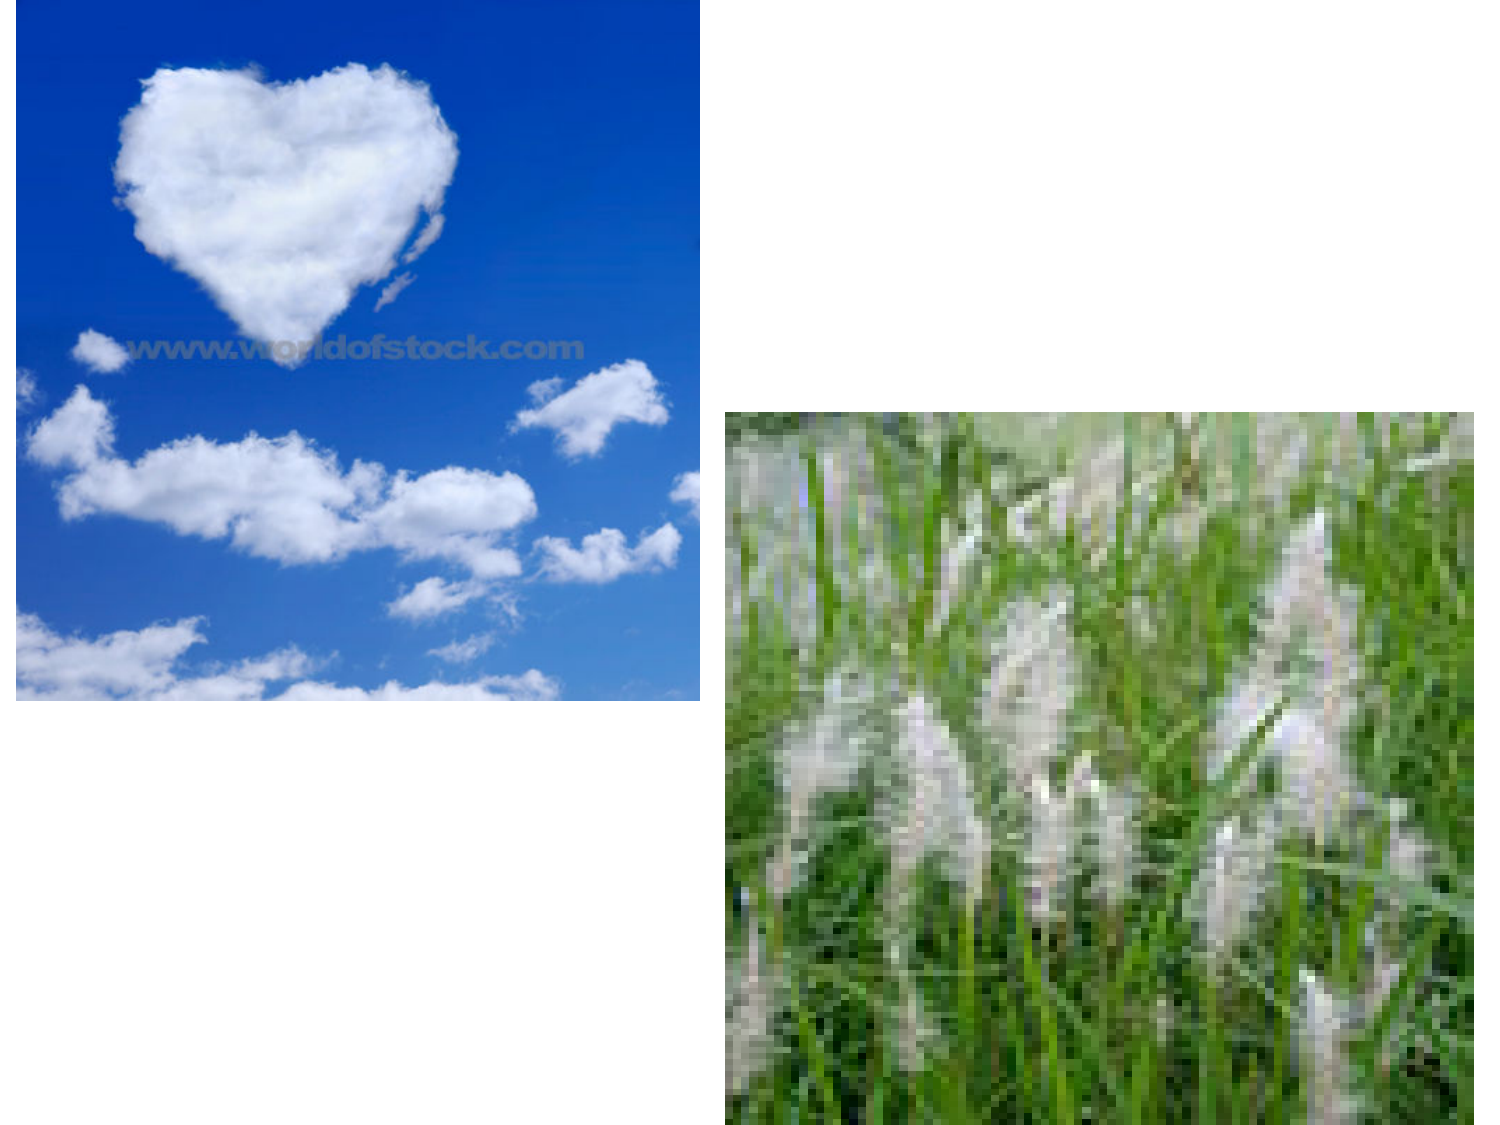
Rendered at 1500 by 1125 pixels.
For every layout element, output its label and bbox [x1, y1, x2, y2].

list [16, 0, 701, 701]
list [725, 412, 1474, 1125]
